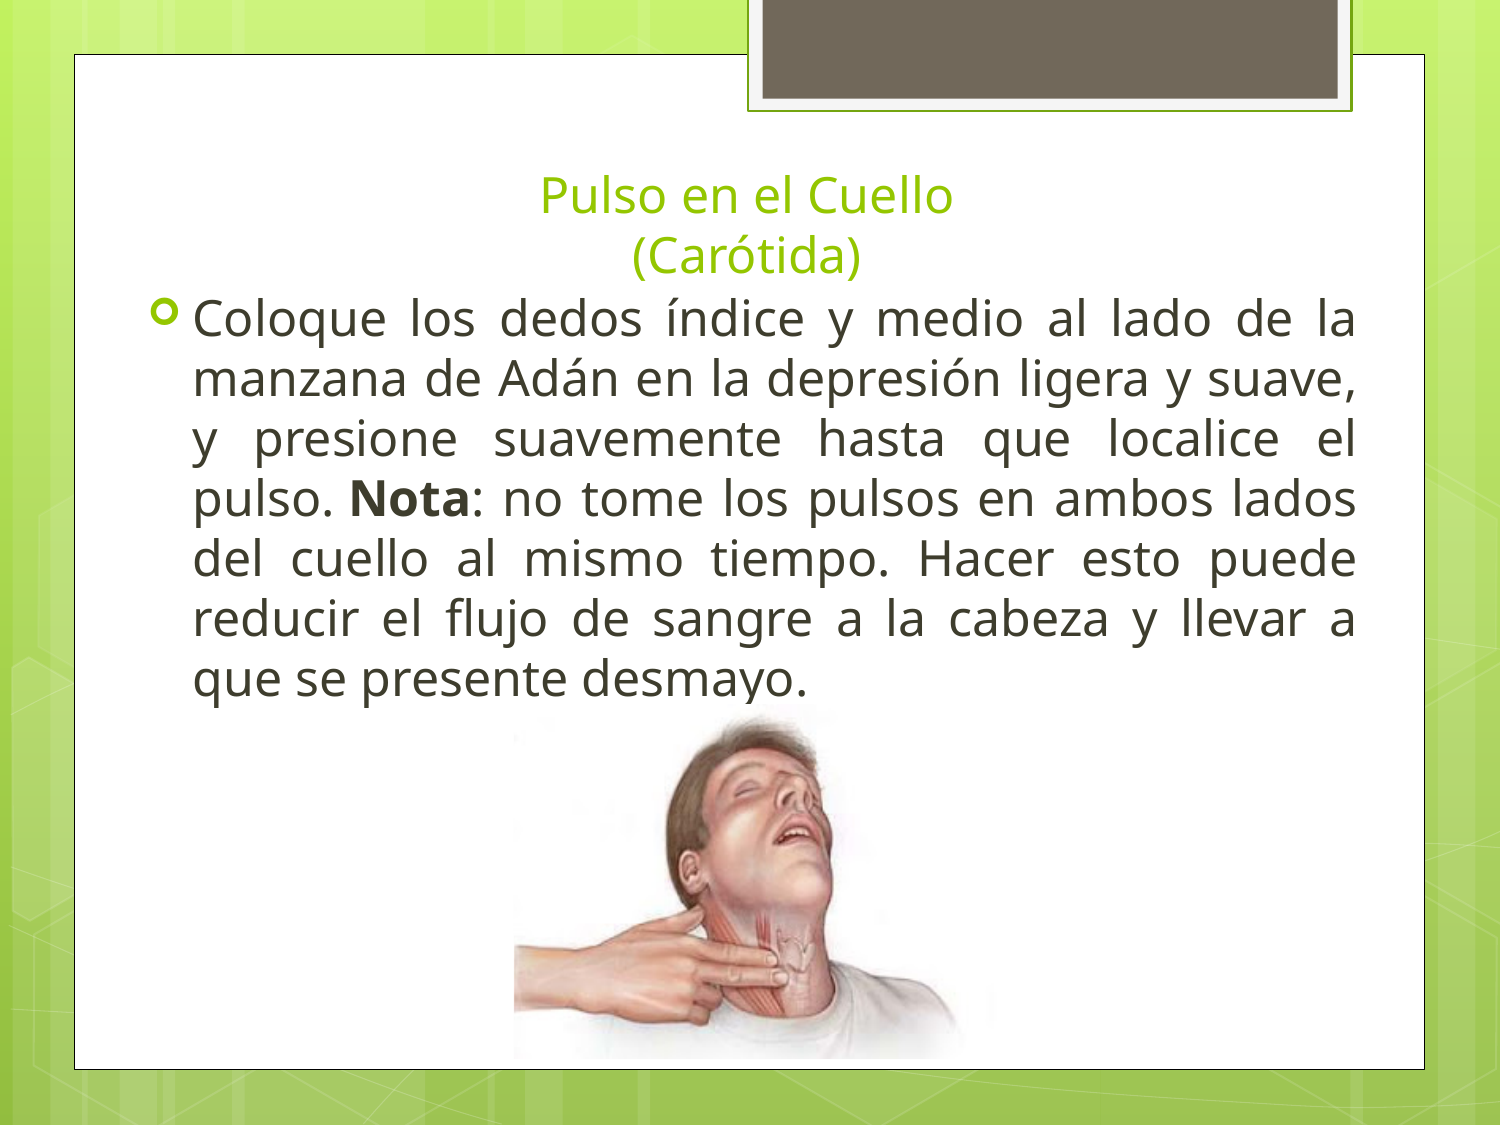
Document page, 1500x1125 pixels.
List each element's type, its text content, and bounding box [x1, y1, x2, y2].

list Coloque los dedos índice y medio al lado de la manzana de Adán en la depresión ligera y suave, y presione suavemente hasta que localice el pulso. Nota: no tome los pulsos en ambos lados del cuello al mismo tiempo. Hacer esto puede reducir el flujo de sangre a la cabeza y llevar a que se presente desmayo. [121, 278, 1374, 933]
title Pulso en el Cuello (Carótida) [171, 154, 1324, 278]
picture [513, 703, 1019, 1059]
